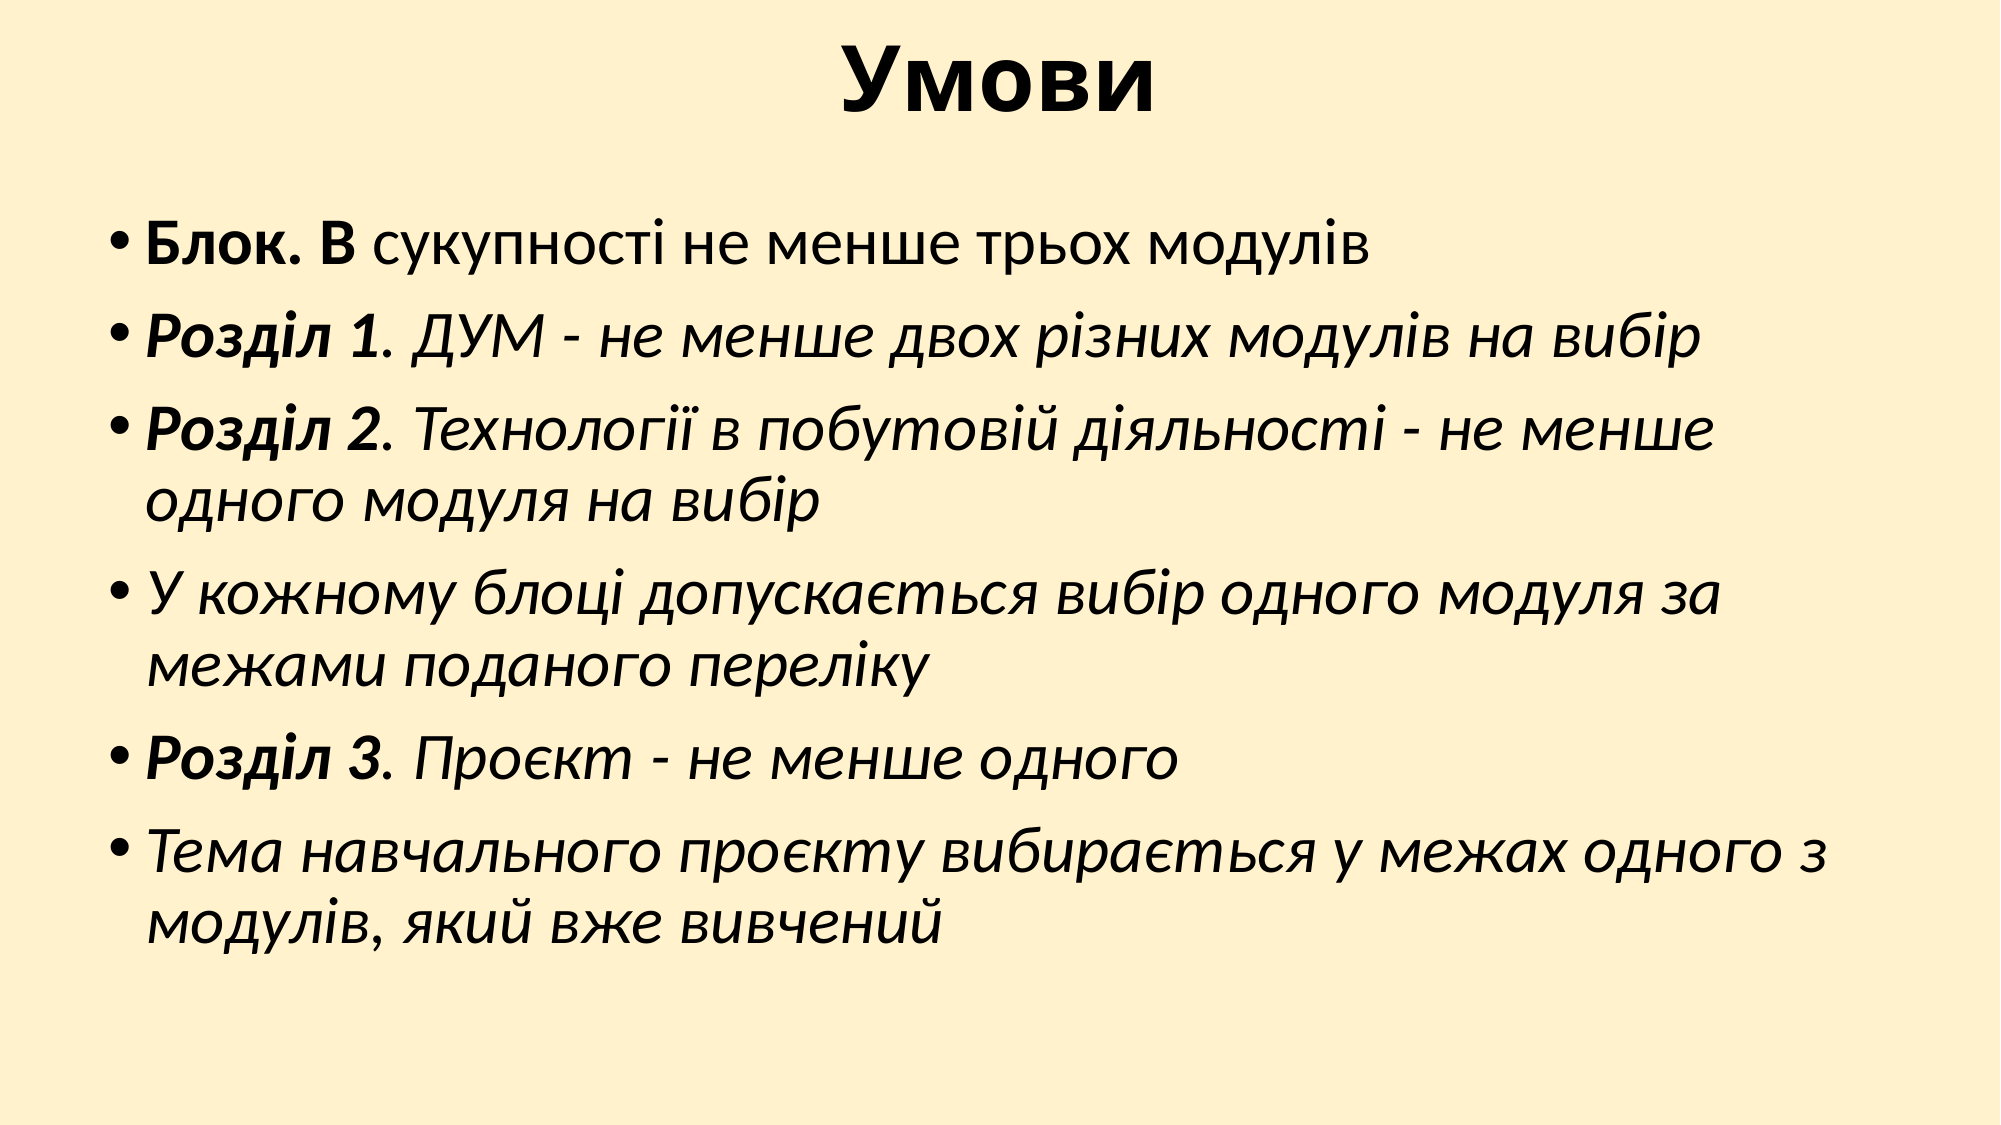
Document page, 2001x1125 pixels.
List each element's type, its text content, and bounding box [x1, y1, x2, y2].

title Умови [137, 0, 1863, 165]
list Блок. В сукупності не менше трьох модулів Розділ 1. ДУМ - не менше двох різних модулів на вибір Розділ 2. Технології в побутовій діяльності - не менше одного модуля на вибір У кожному блоці допускається вибір одного модуля за межами поданого переліку Розділ 3. Проєкт - не менше одного Тема навчального проєкту вибирається у межах одного з модулів, який вже вивчений [93, 199, 1863, 1014]
